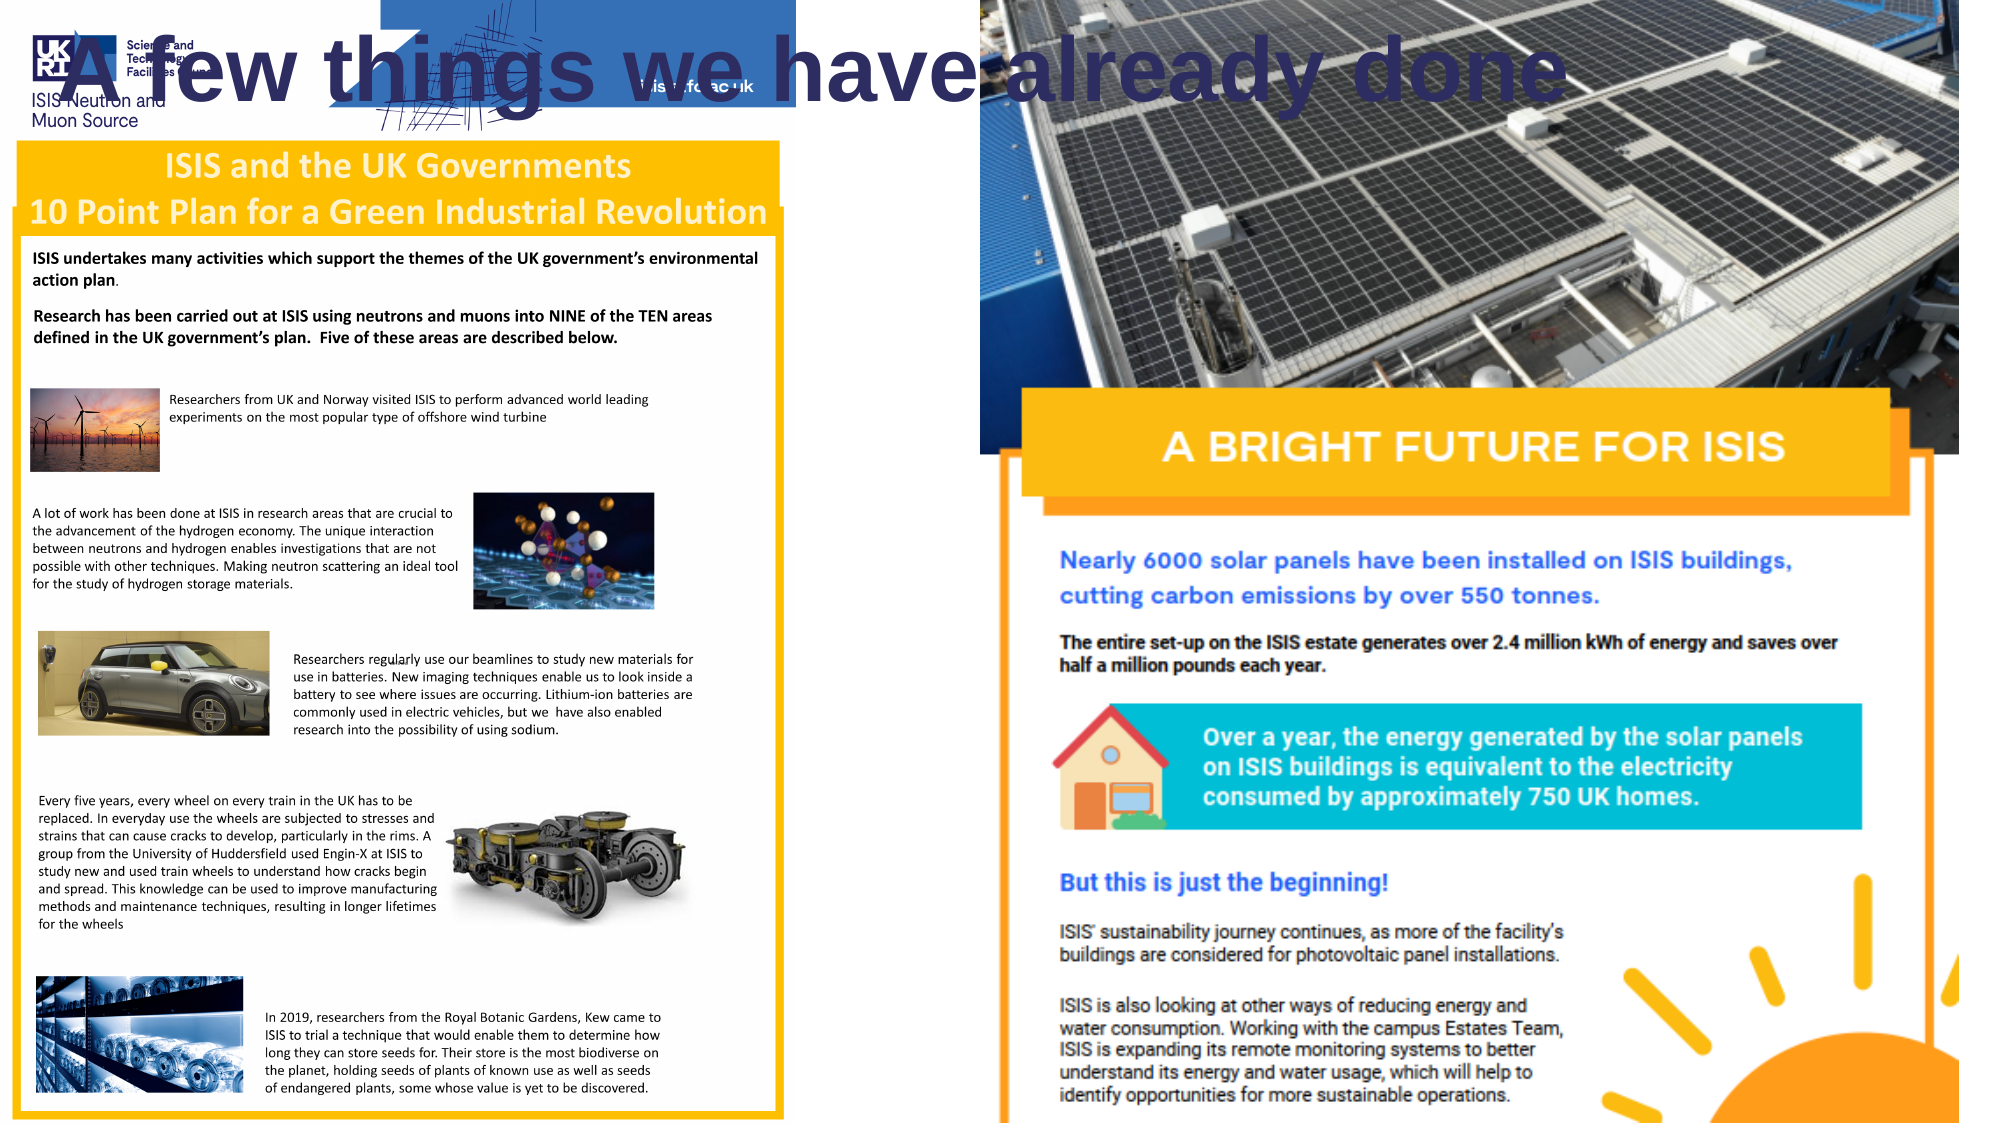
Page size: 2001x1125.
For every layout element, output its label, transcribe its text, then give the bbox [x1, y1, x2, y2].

text_box A few things we have already done [799, 2, 974, 128]
picture [980, 0, 1959, 1123]
picture [0, 0, 796, 1125]
